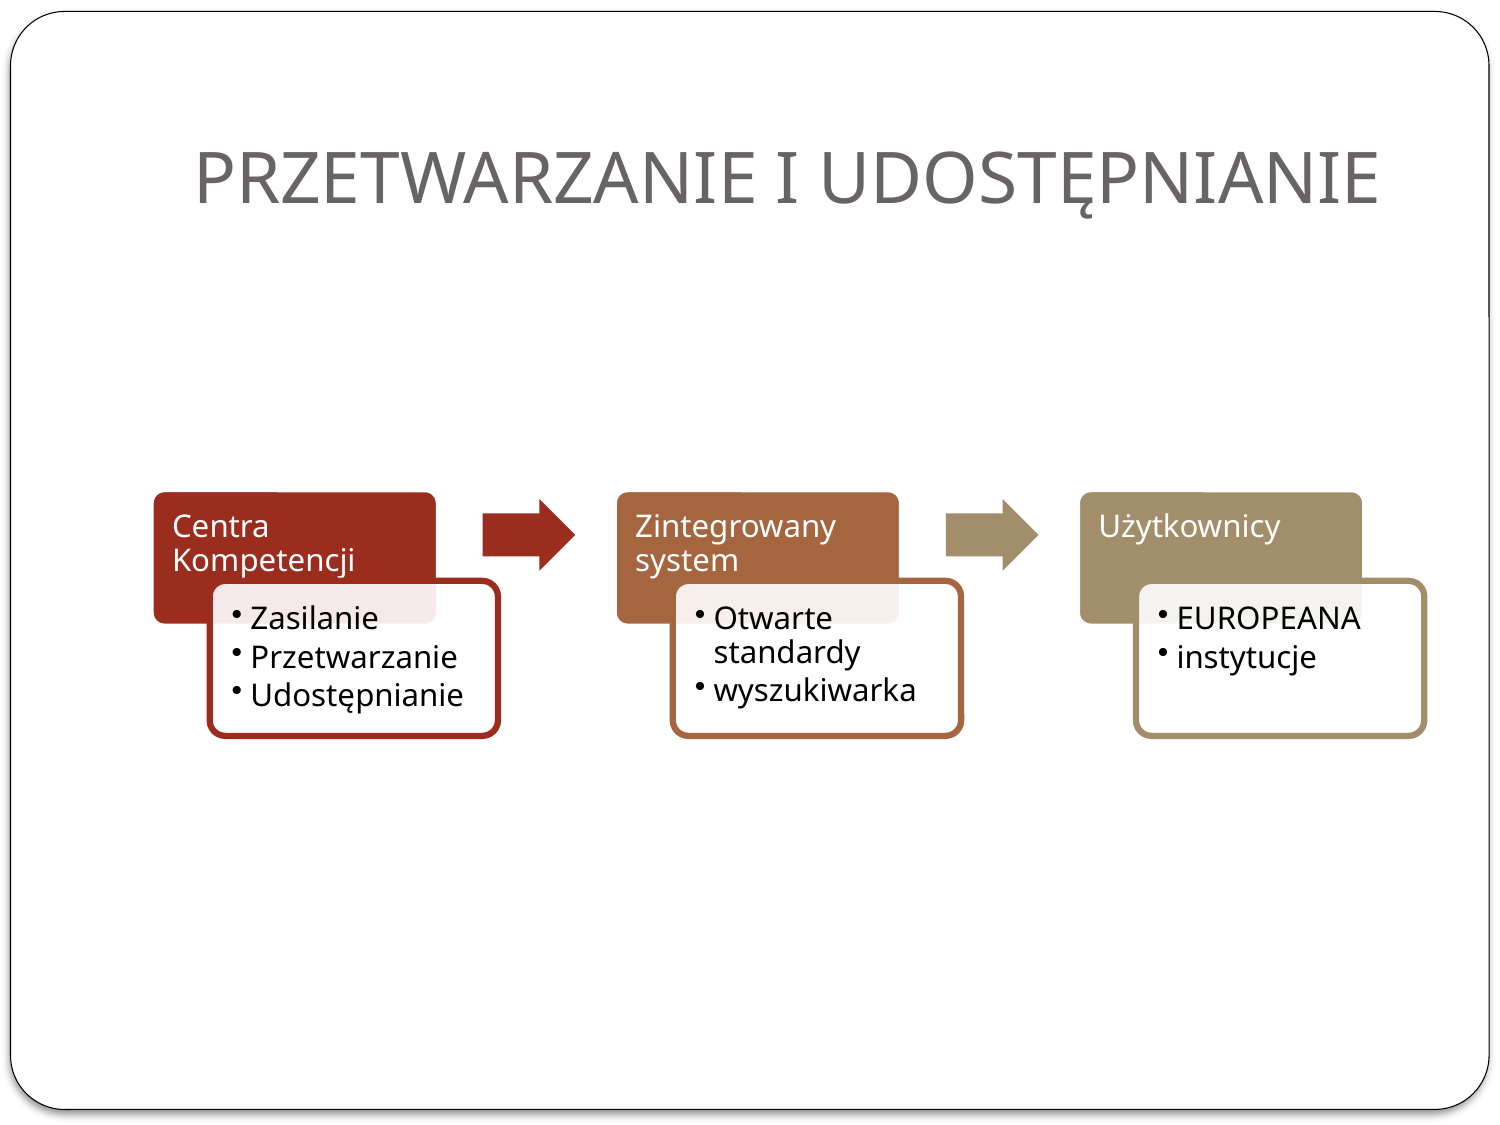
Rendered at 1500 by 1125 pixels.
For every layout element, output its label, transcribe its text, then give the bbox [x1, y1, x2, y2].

title PRZETWARZANIE I UDOSTĘPNIANIE [150, 45, 1425, 233]
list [149, 237, 1426, 988]
